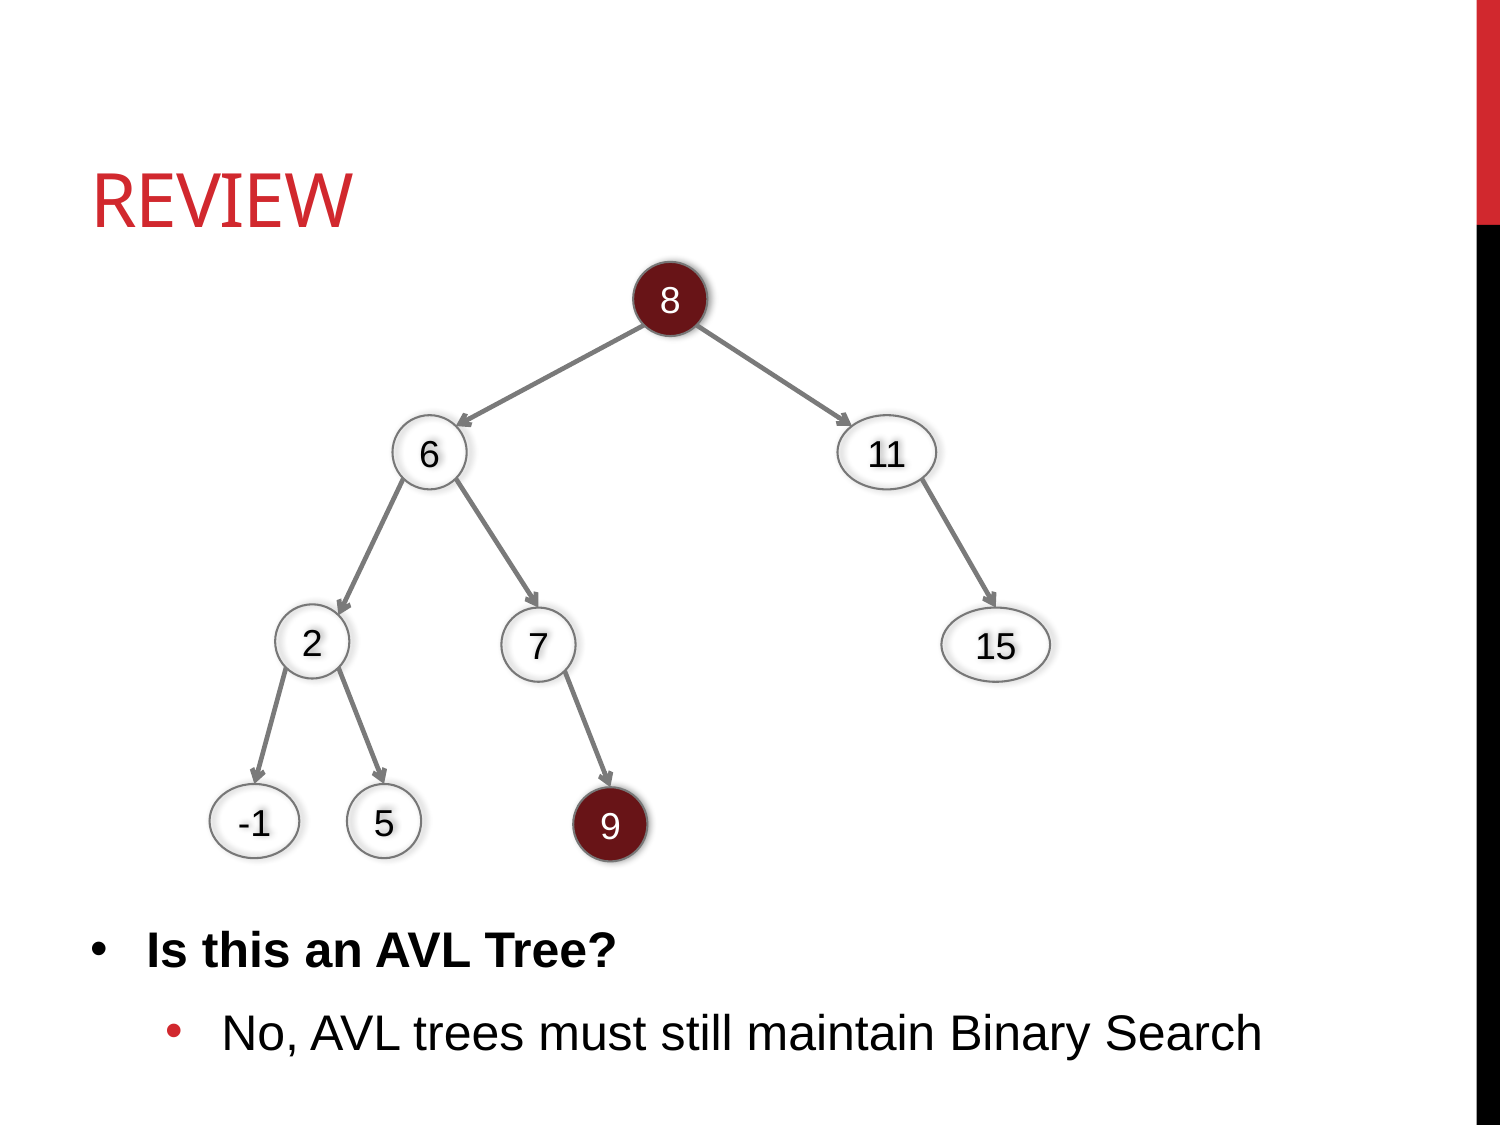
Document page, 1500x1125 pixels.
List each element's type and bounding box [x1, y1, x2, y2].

text_box [572, 786, 649, 863]
text_box [455, 483, 539, 603]
text_box [391, 414, 468, 491]
text_box [455, 260, 1052, 683]
title [75, 25, 1307, 250]
text_box [500, 606, 577, 683]
text_box [564, 675, 611, 783]
text_box [337, 484, 404, 610]
text_box [208, 603, 423, 860]
list [75, 910, 1325, 1125]
